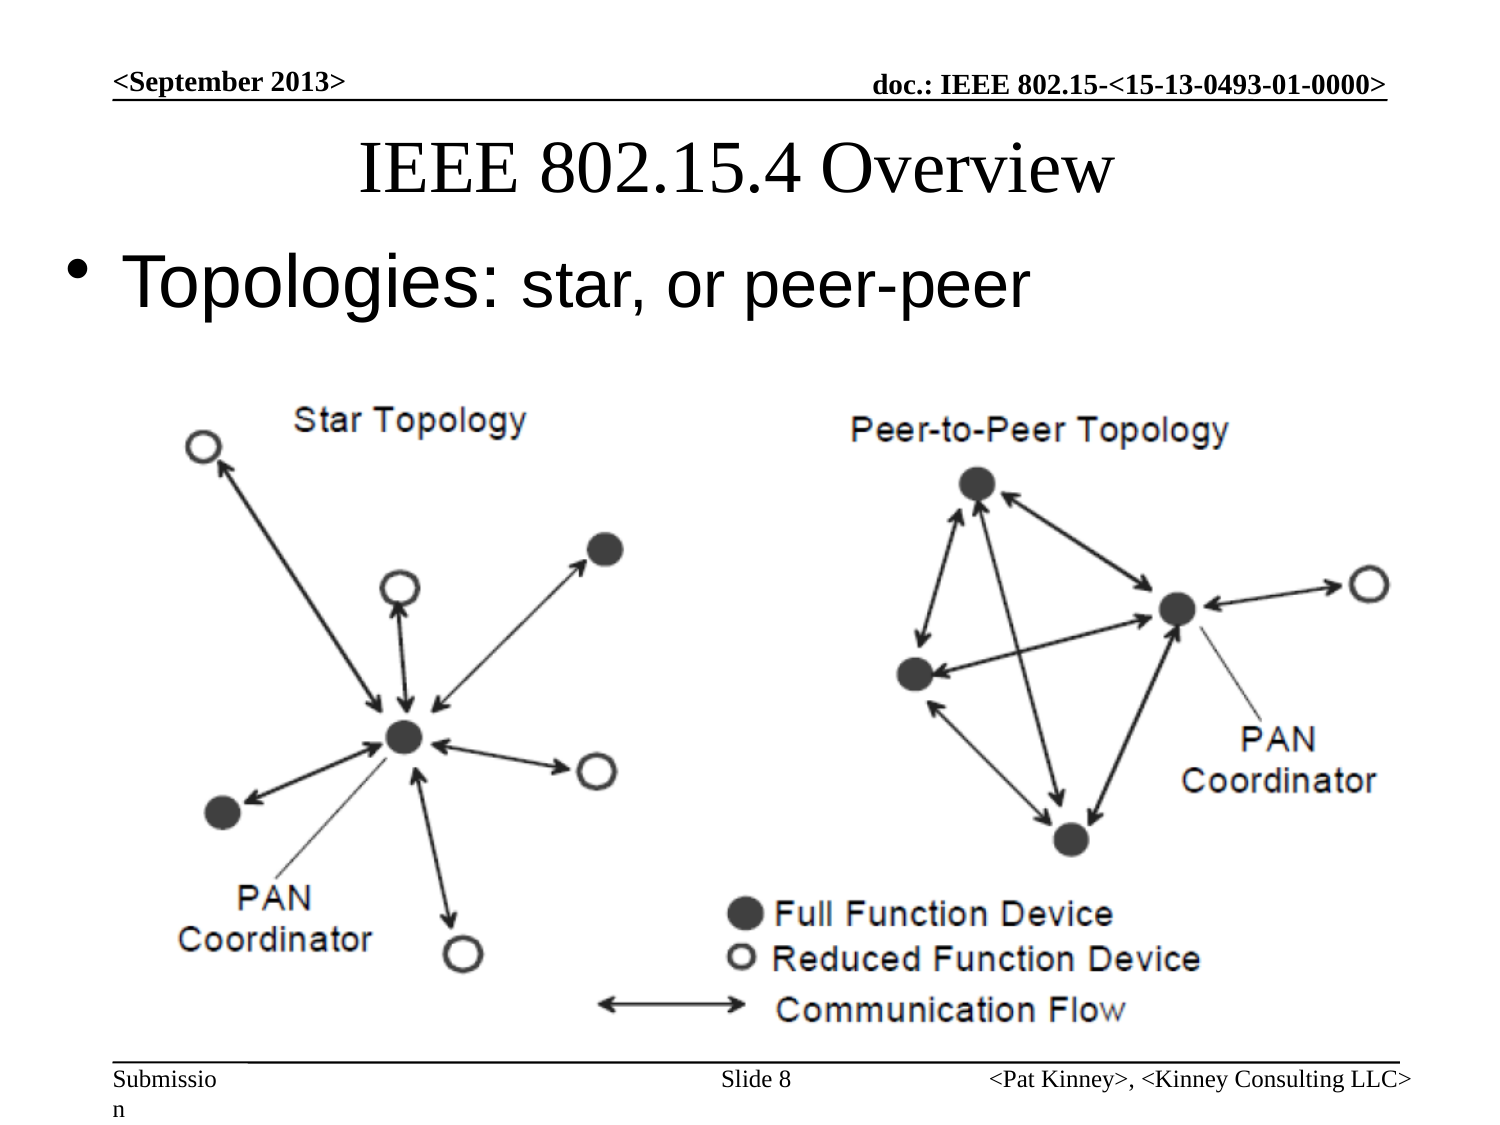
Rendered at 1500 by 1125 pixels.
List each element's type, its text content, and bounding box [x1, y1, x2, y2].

picture [74, 387, 1401, 1048]
footer <Pat Kinney>, <Kinney Consulting LLC> [899, 1061, 1413, 1093]
slide_number Slide 8 [712, 1061, 800, 1093]
title IEEE 802.15.4 Overview [99, 74, 1376, 251]
list Topologies: star, or peer-peer [49, 224, 1301, 338]
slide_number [112, 62, 376, 98]
